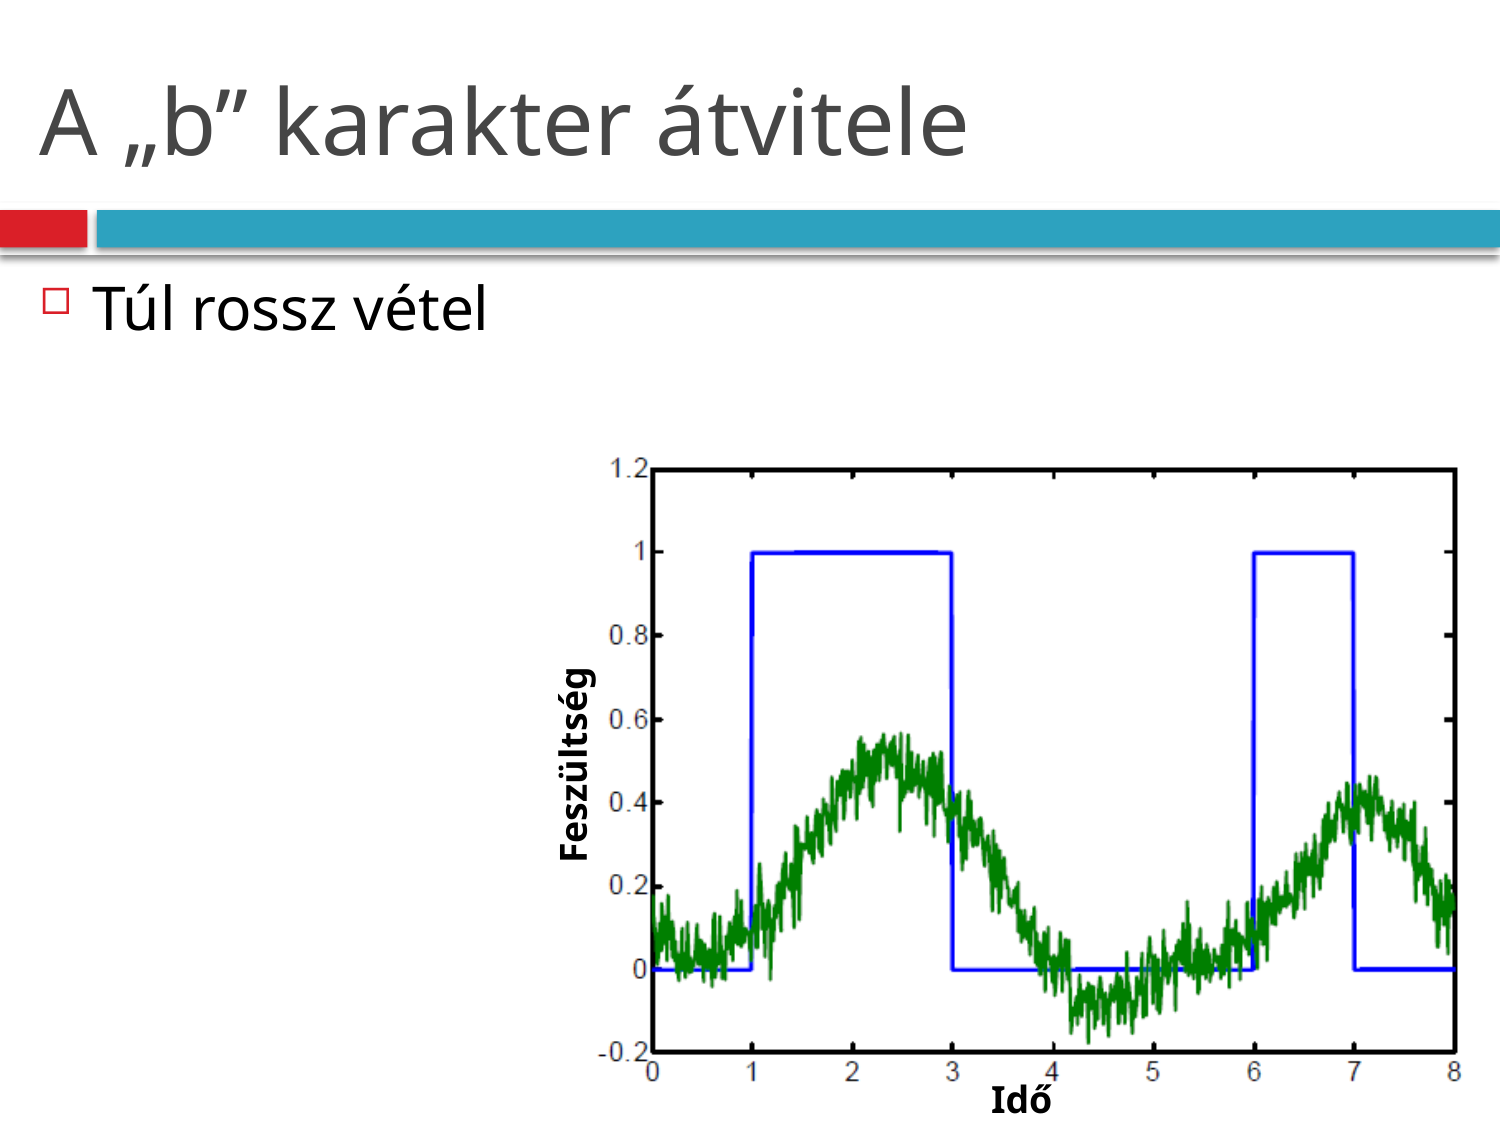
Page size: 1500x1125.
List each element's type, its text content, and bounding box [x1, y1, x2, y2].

text_box Idő [838, 1097, 1205, 1125]
text_box Feszültség [541, 541, 590, 990]
list Túl rossz vétel [24, 262, 1475, 1100]
picture [595, 442, 1471, 1089]
title A „b” karakter átvitele [24, 37, 1475, 200]
